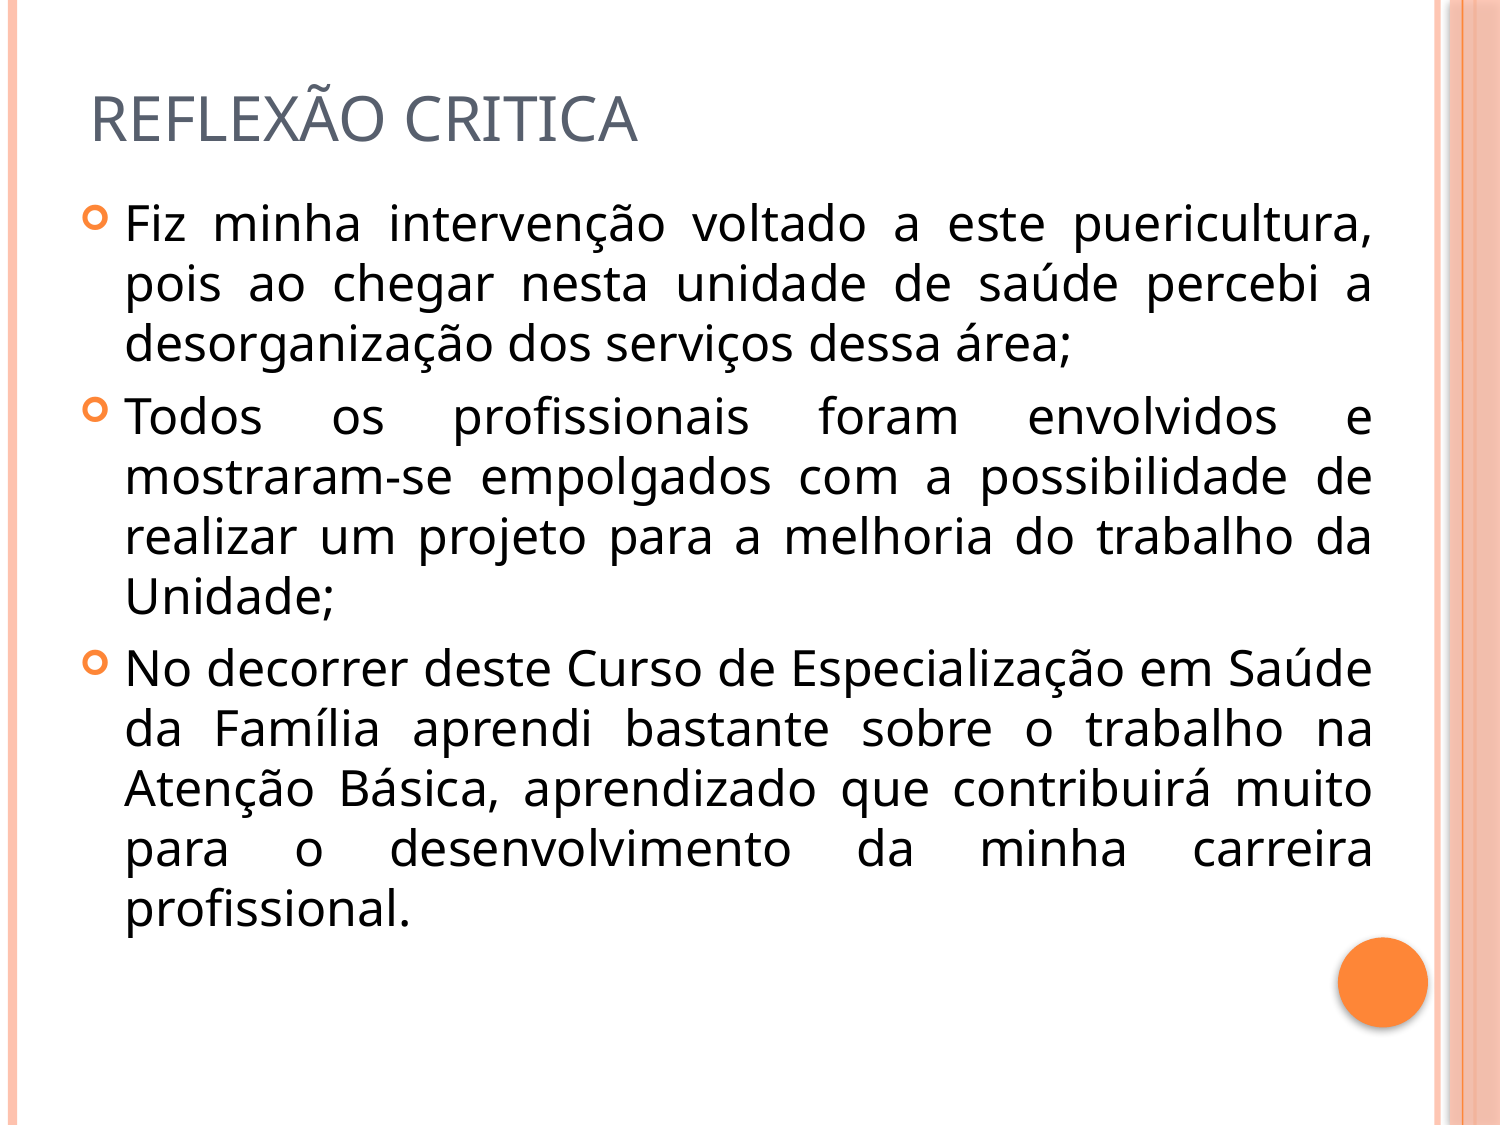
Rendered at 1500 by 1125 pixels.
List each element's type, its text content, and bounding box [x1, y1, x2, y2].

title REFLEXÃO CRITICA [75, 45, 1300, 161]
list Fiz minha intervenção voltado a este puericultura, pois ao chegar nesta unidade de saúde percebi a desorganização dos serviços dessa área; Todos os profissionais foram envolvidos e mostraram-se empolgados com a possibilidade de realizar um projeto para a melhoria do trabalho da Unidade; No decorrer deste Curso de Especialização em Saúde da Família aprendi bastante sobre o trabalho na Atenção Básica, aprendizado que contribuirá muito para o desenvolvimento da minha carreira profissional. [64, 184, 1390, 1062]
